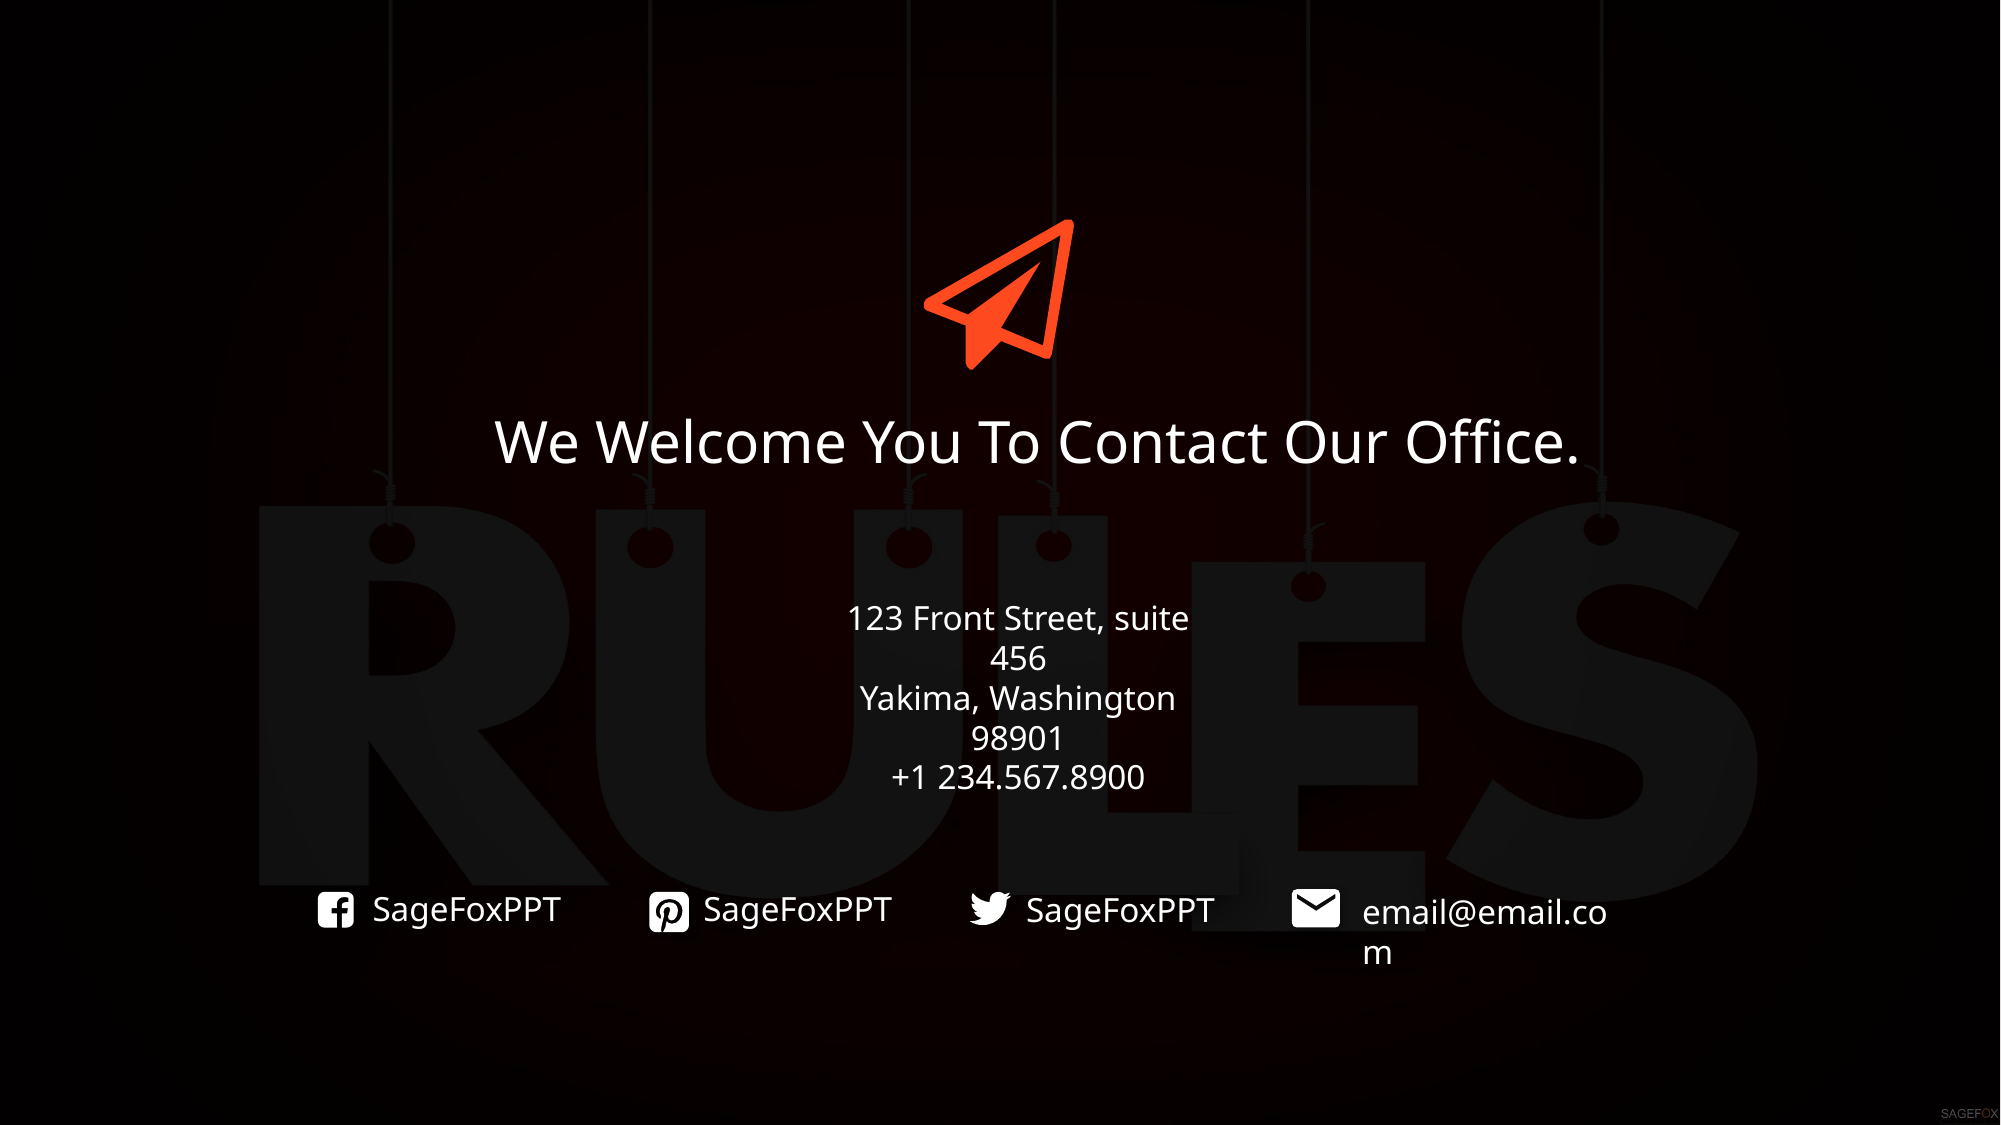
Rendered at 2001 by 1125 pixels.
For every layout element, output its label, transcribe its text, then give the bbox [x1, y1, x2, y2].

text_box [0, 0, 2000, 1125]
text_box [923, 219, 1074, 370]
text_box [317, 891, 354, 928]
text_box [969, 891, 1011, 926]
text_box We Welcome You To Contact Our Office. [477, 398, 1598, 483]
text_box SageFoxPPT [357, 880, 598, 936]
text_box [649, 891, 688, 933]
text_box email@email.com [1347, 884, 1649, 979]
text_box 123 Front Street, suite 456 Yakima, Washington 98901 +1 234.567.8900 [808, 589, 1229, 804]
text_box SageFoxPPT [1011, 881, 1252, 937]
text_box SageFoxPPT [688, 880, 929, 936]
text_box [1291, 889, 1340, 928]
